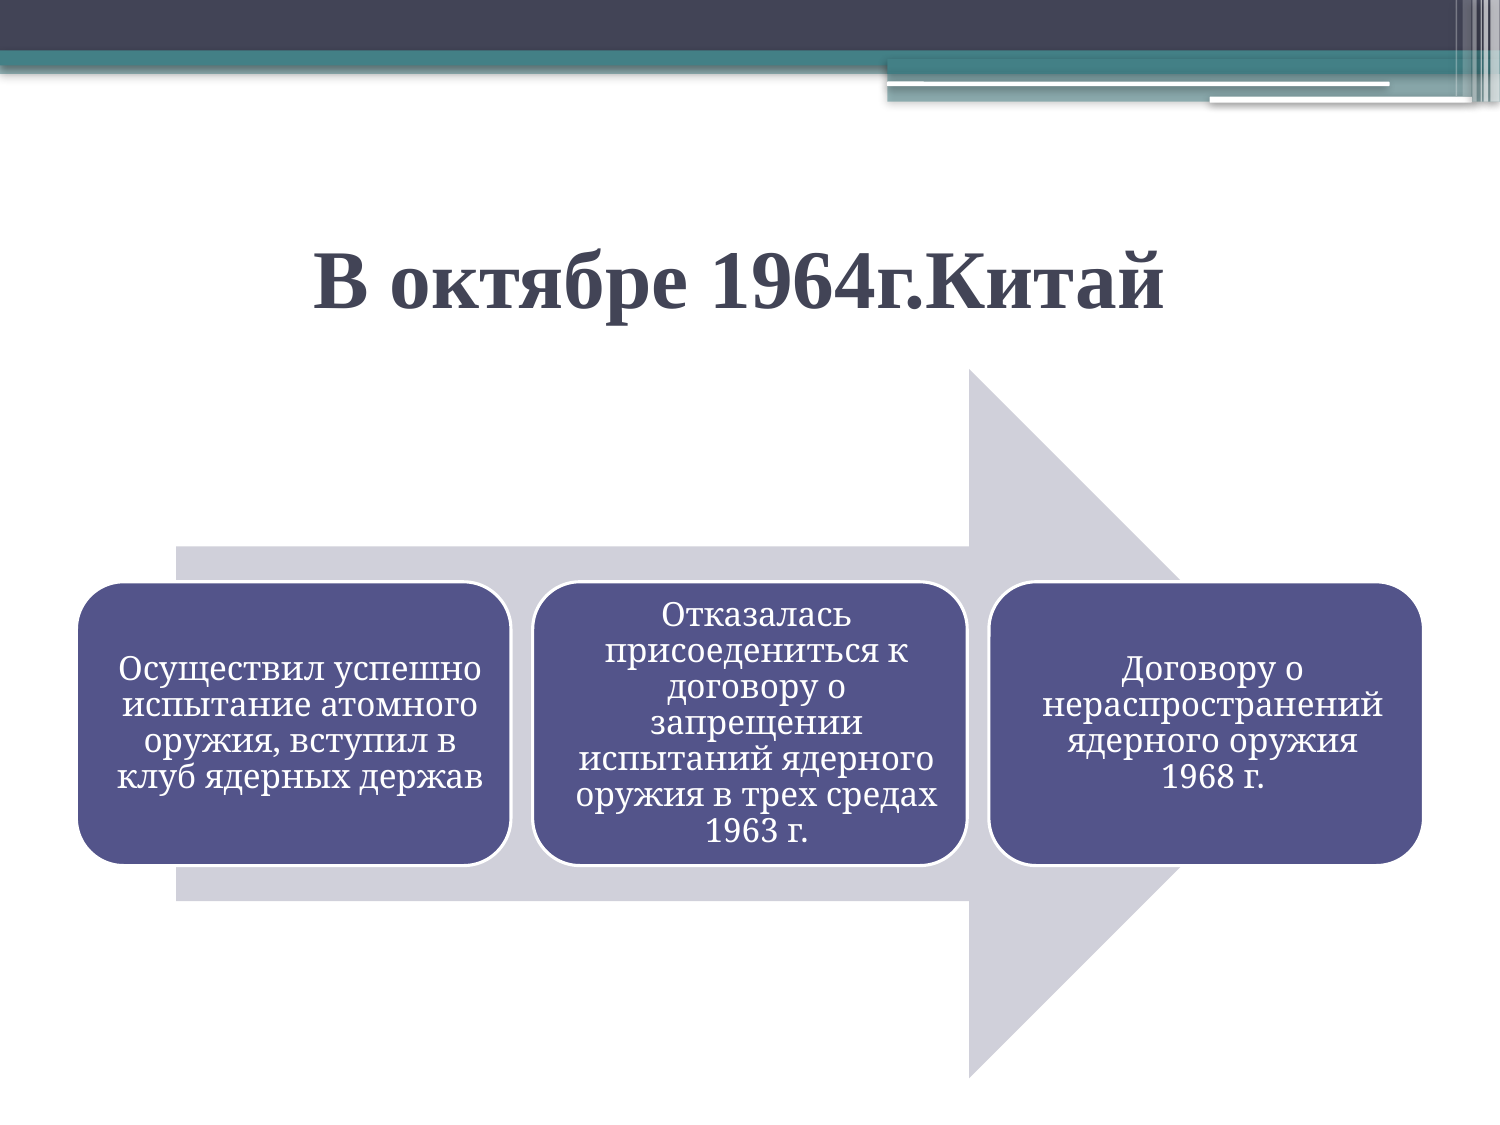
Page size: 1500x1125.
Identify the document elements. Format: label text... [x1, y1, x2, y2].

title В октябре 1964г.Китай [75, 187, 1425, 363]
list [74, 368, 1426, 1079]
